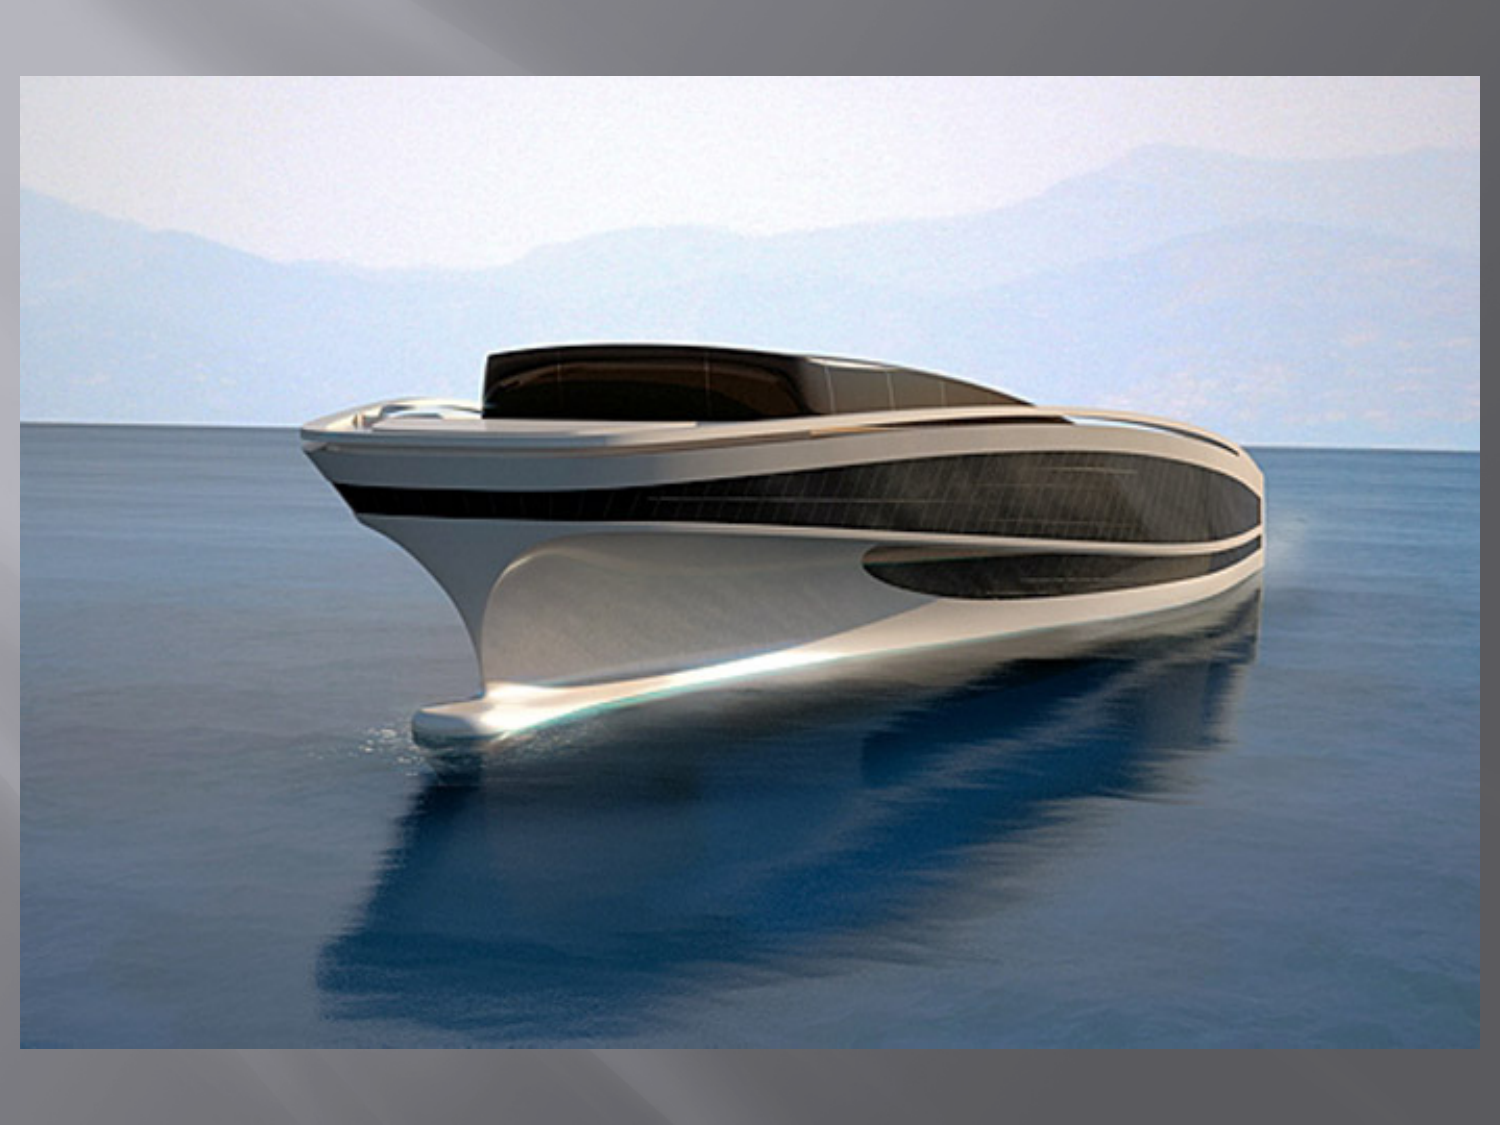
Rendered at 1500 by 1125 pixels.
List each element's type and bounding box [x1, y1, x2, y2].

picture [20, 75, 1480, 1050]
